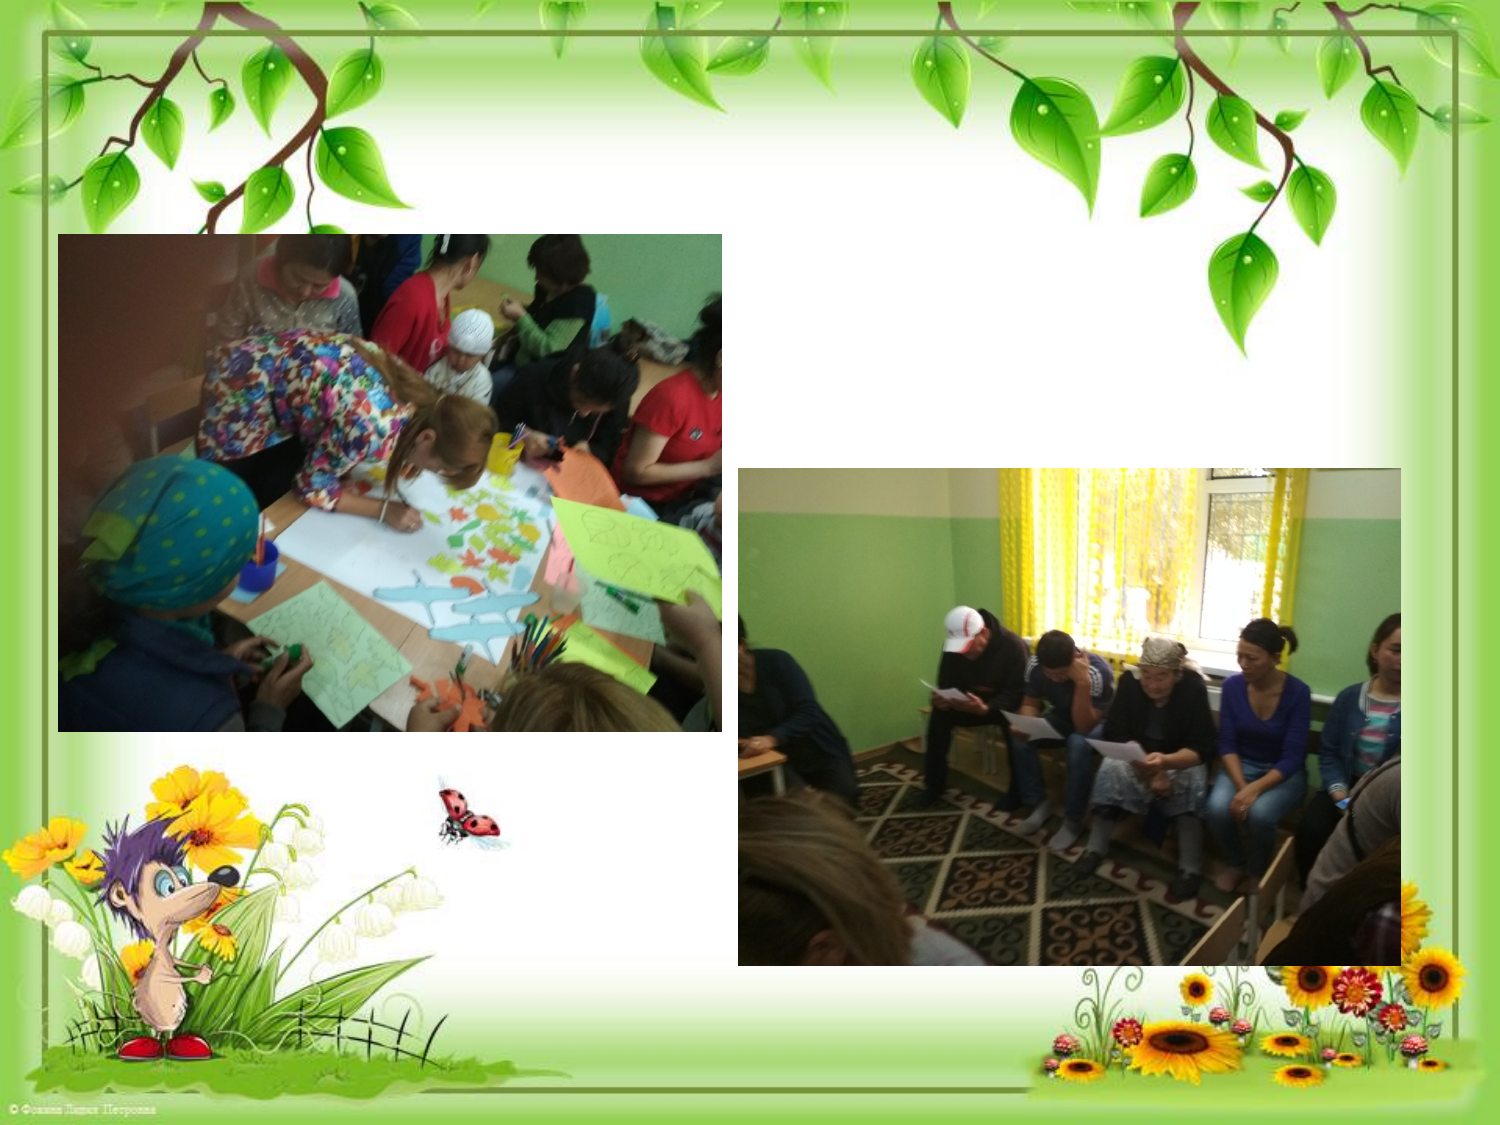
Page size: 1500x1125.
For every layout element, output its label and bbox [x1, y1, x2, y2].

list [58, 234, 722, 732]
list [737, 468, 1401, 966]
picture [0, 0, 1500, 1125]
